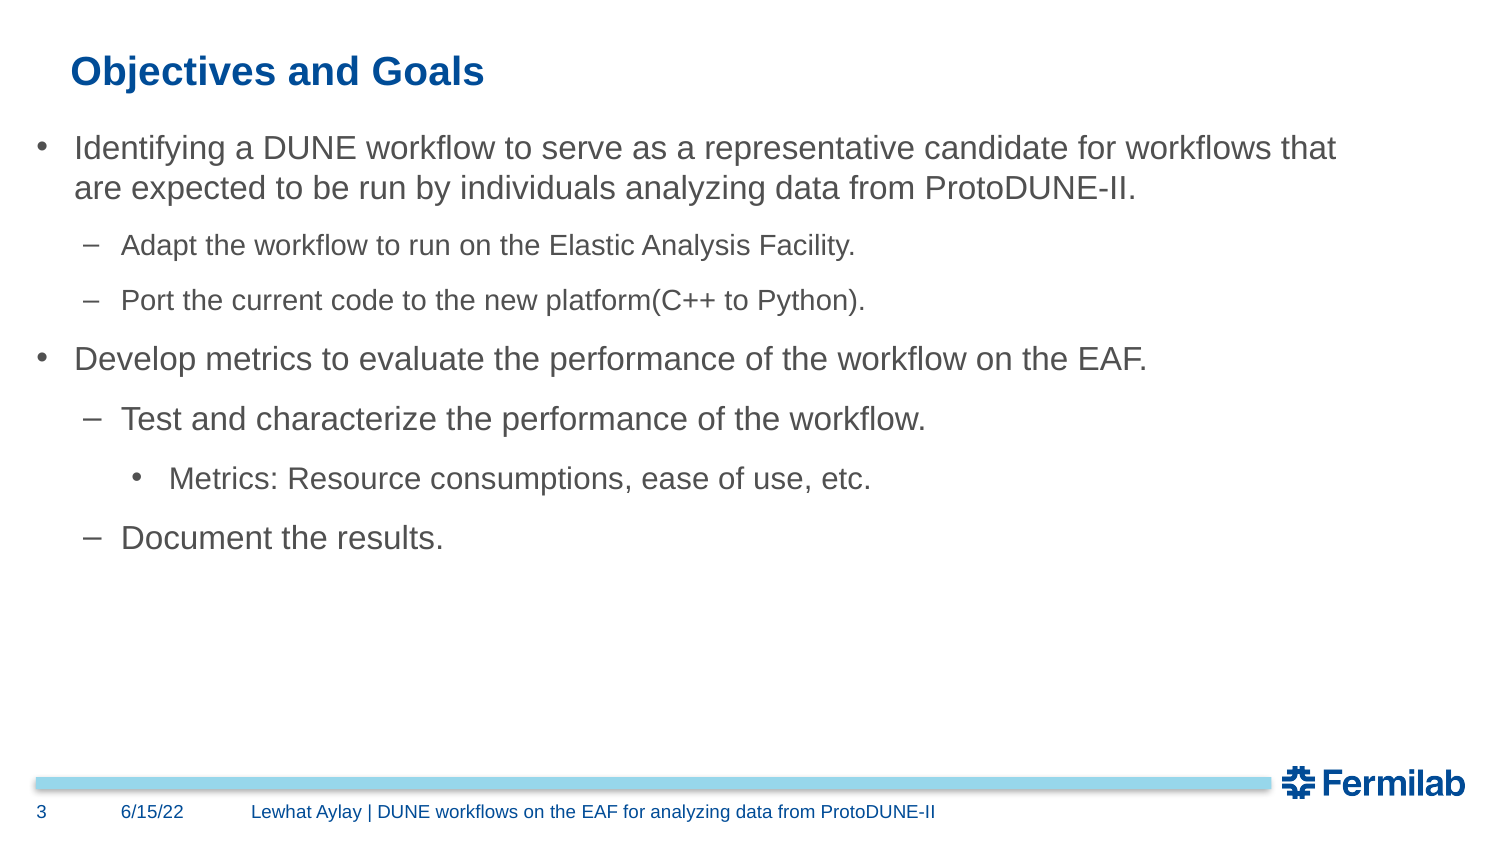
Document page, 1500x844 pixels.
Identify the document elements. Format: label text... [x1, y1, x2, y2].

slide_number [120, 800, 232, 830]
footer Lewhat Aylay | DUNE workflows on the EAF for analyzing data from ProtoDUNE-II [251, 800, 1279, 831]
picture [1282, 766, 1465, 799]
list Identifying a DUNE workflow to serve as a representative candidate for workflows that are expected to be run by individuals analyzing data from ProtoDUNE-II. Adapt the workflow to run on the Elastic Analysis Facility. Port the current code to the new platform(C++ to Python). Develop metrics to evaluate the performance of the workflow on the EAF. Test and characterize the performance of the workflow. Metrics: Resource consumptions, ease of use, etc. Document the results. [36, 125, 1371, 718]
title Objectives and Goals [70, 40, 1496, 94]
slide_number 3 [36, 800, 105, 830]
